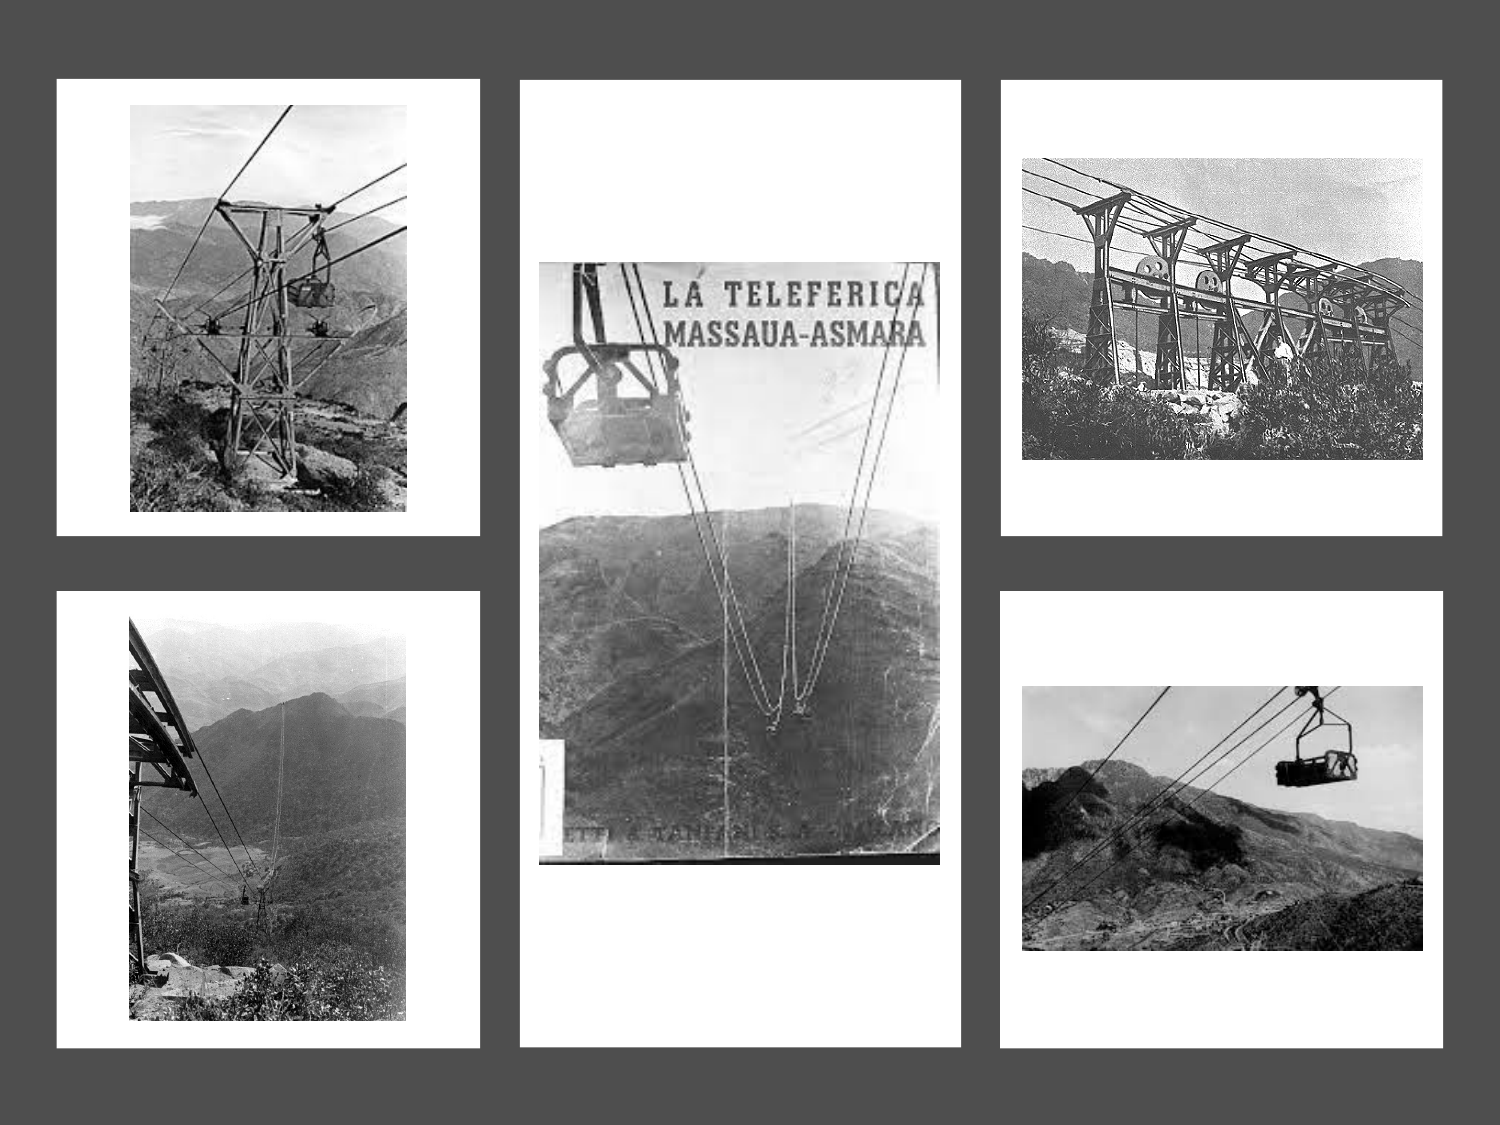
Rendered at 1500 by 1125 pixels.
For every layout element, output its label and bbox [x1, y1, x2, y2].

picture [1022, 158, 1424, 460]
text_box [0, 0, 1500, 1125]
text_box [56, 590, 481, 1049]
text_box [999, 590, 1444, 1049]
text_box [56, 78, 481, 537]
picture [539, 262, 940, 865]
picture [130, 105, 407, 512]
text_box [1000, 79, 1443, 537]
picture [129, 614, 406, 1021]
picture [1022, 686, 1424, 951]
text_box [519, 79, 962, 1048]
